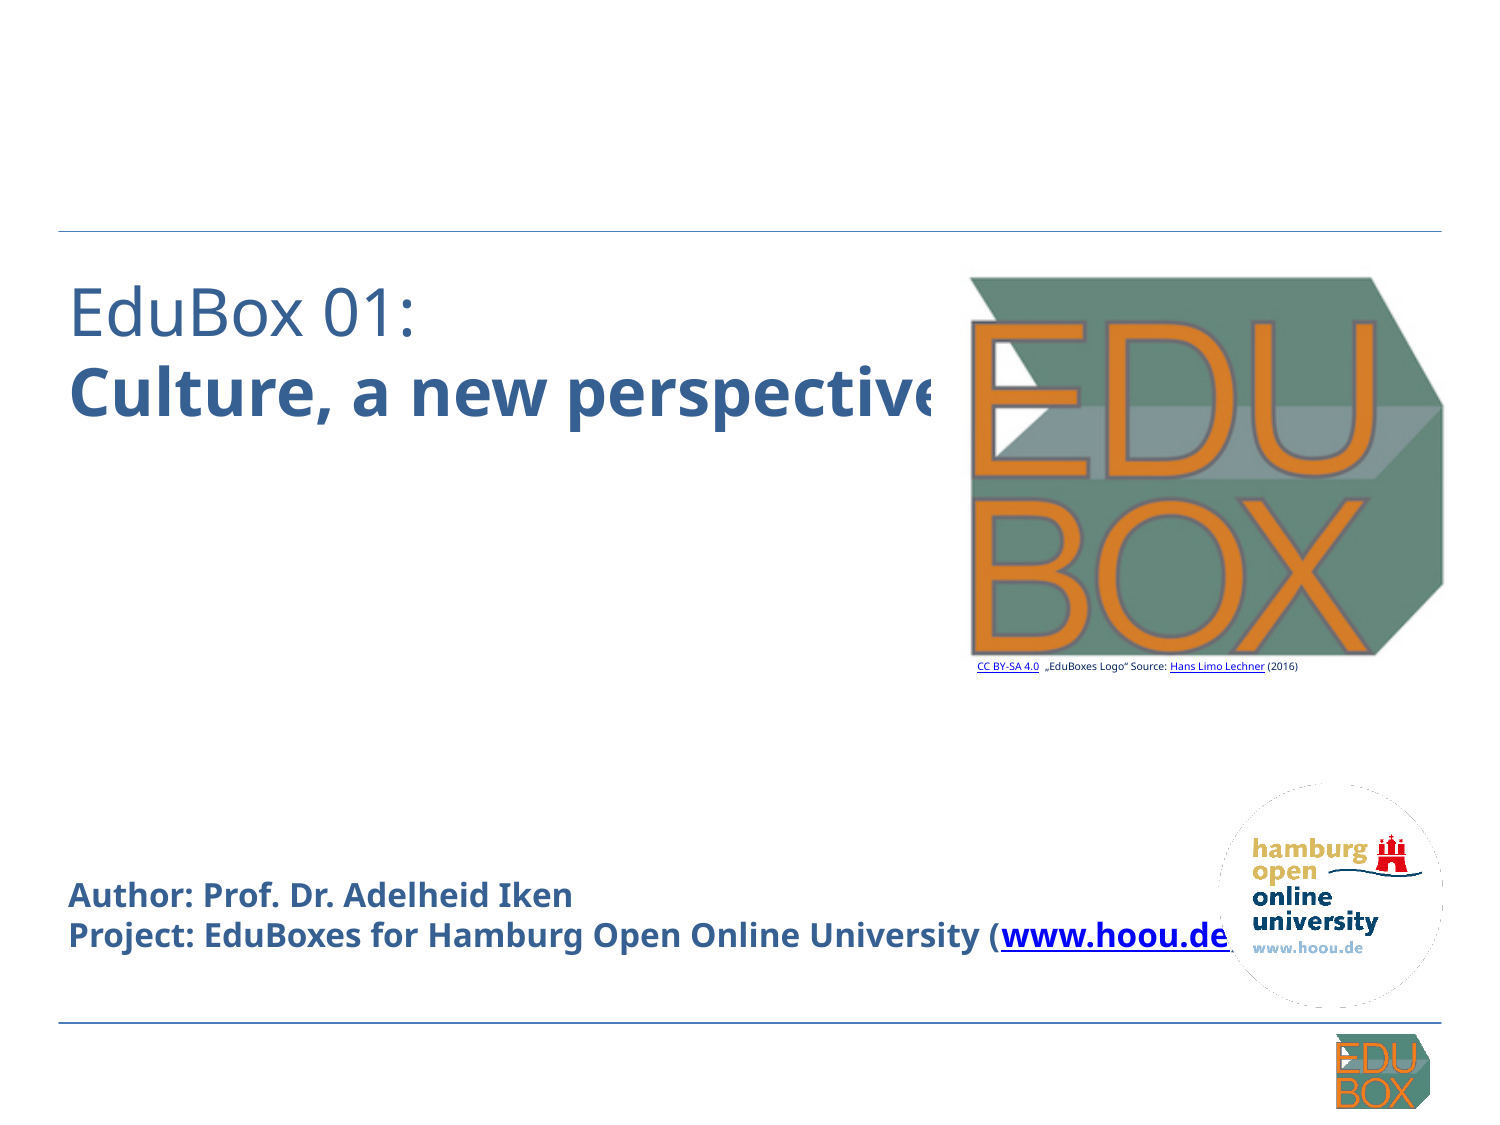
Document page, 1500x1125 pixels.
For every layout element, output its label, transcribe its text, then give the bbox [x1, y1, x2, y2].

list EduBox 01: Culture, a new perspective Author: Prof. Dr. Adelheid Iken Project: EduBoxes for Hamburg Open Online University (www.hoou.de) [53, 254, 1404, 1005]
picture [1218, 782, 1443, 1008]
picture [1328, 1028, 1437, 1114]
picture [930, 250, 1483, 685]
